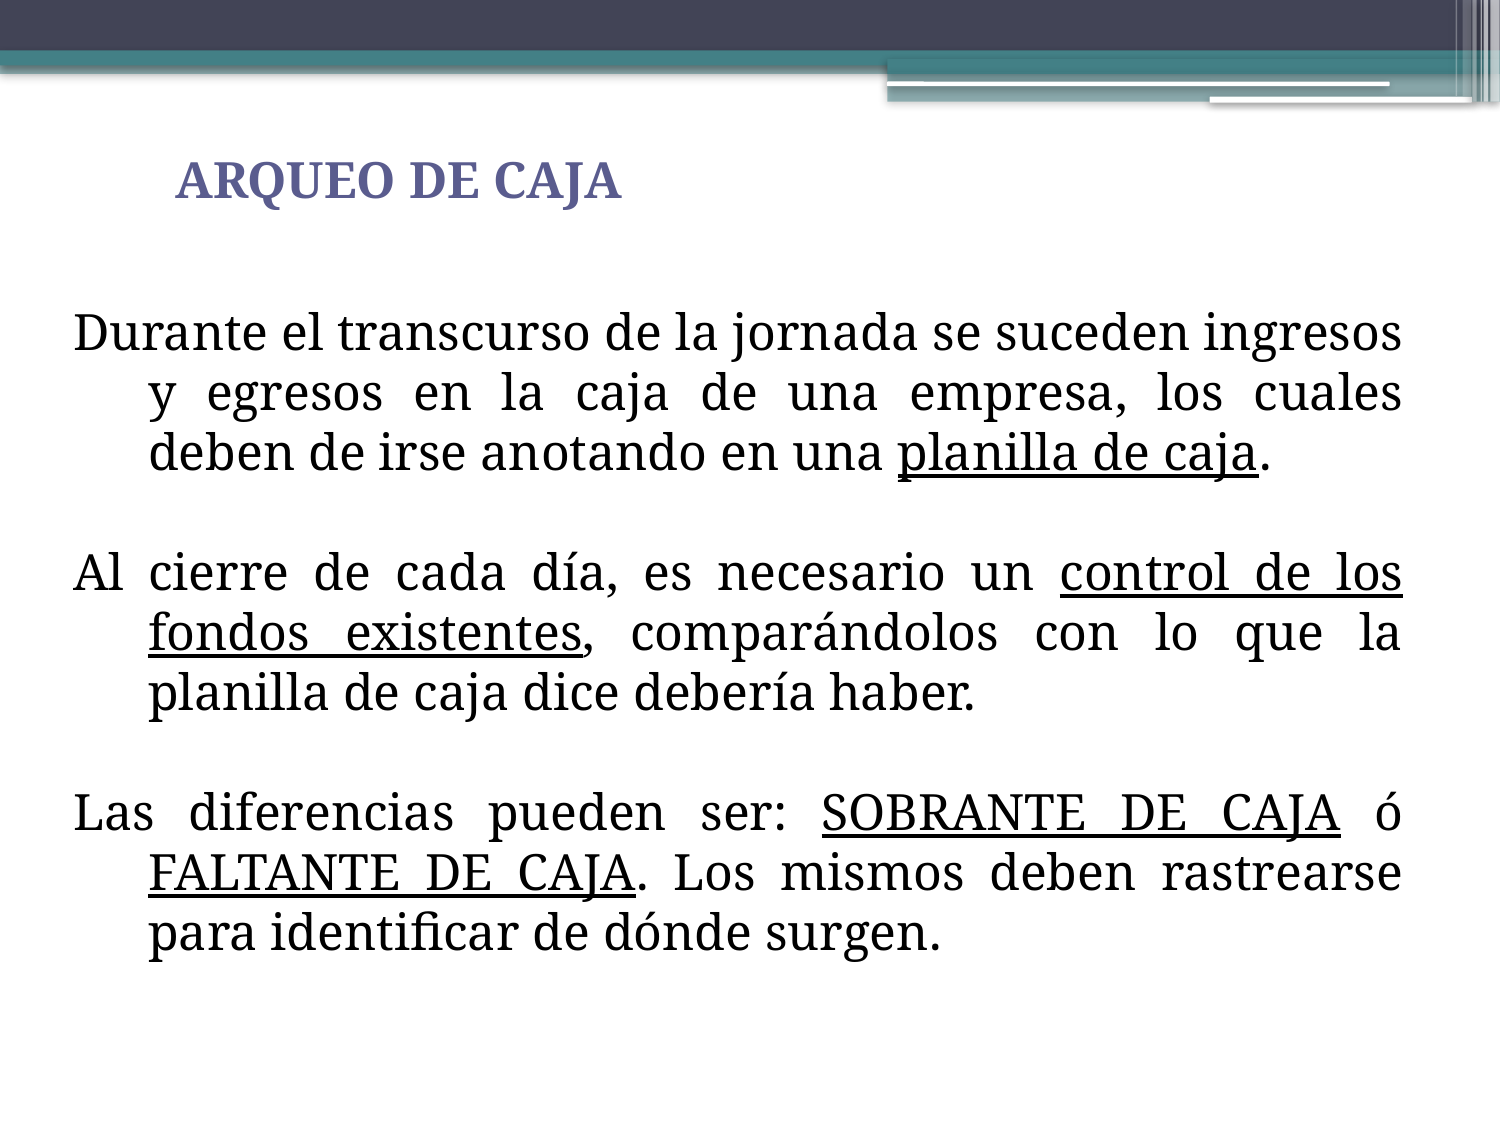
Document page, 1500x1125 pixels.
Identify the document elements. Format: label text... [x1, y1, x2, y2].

text_box Durante el transcurso de la jornada se suceden ingresos y egresos en la caja de una empresa, los cuales deben de irse anotando en una planilla de caja. Al cierre de cada día, es necesario un control de los fondos existentes, comparándolos con lo que la planilla de caja dice debería haber. Las diferencias pueden ser: SOBRANTE DE CAJA ó FALTANTE DE CAJA. Los mismos deben rastrearse para identificar de dónde surgen. [58, 292, 1418, 968]
text_box ARQUEO DE CAJA [160, 140, 638, 216]
